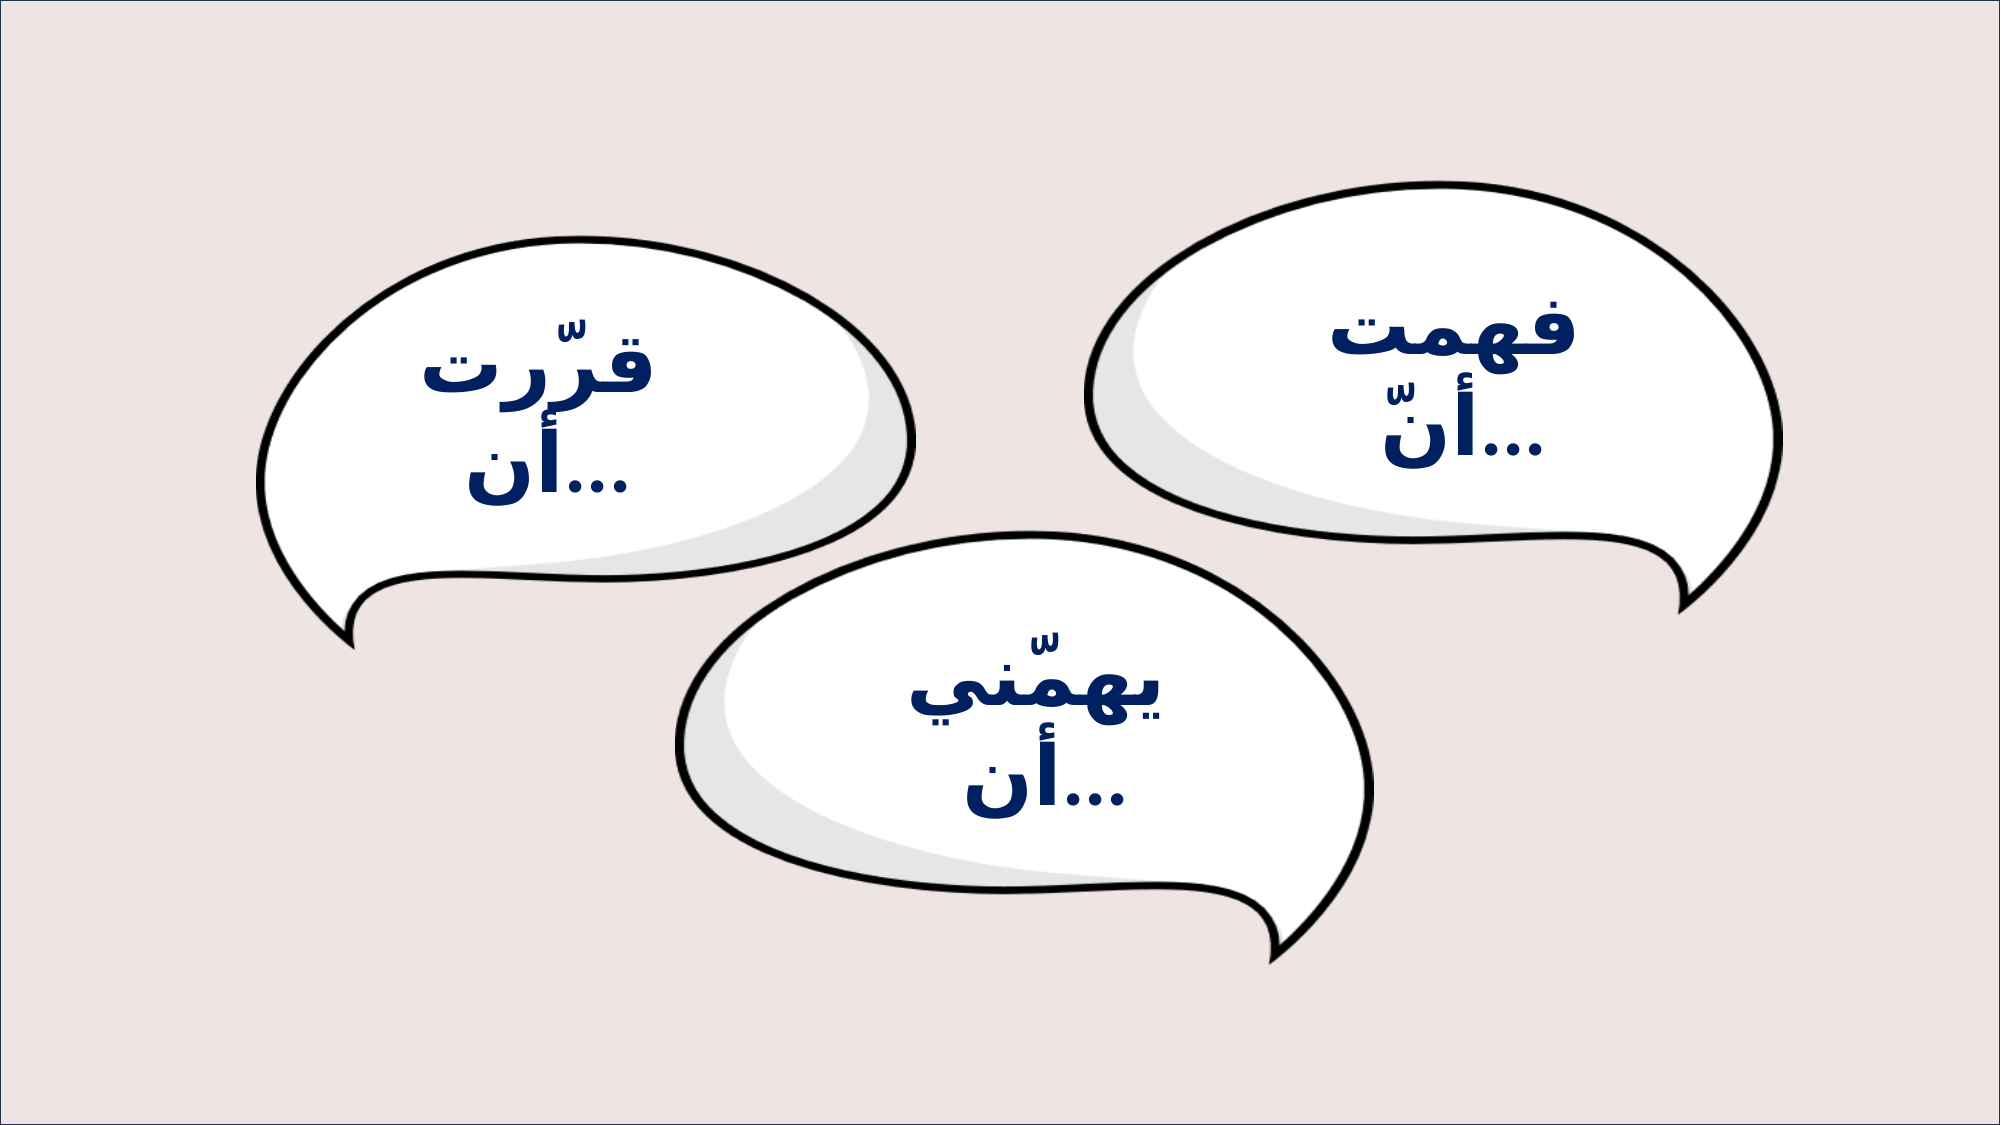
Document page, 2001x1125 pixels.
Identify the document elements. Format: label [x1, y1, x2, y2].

text_box [0, 0, 2000, 1125]
picture [256, 179, 1783, 968]
